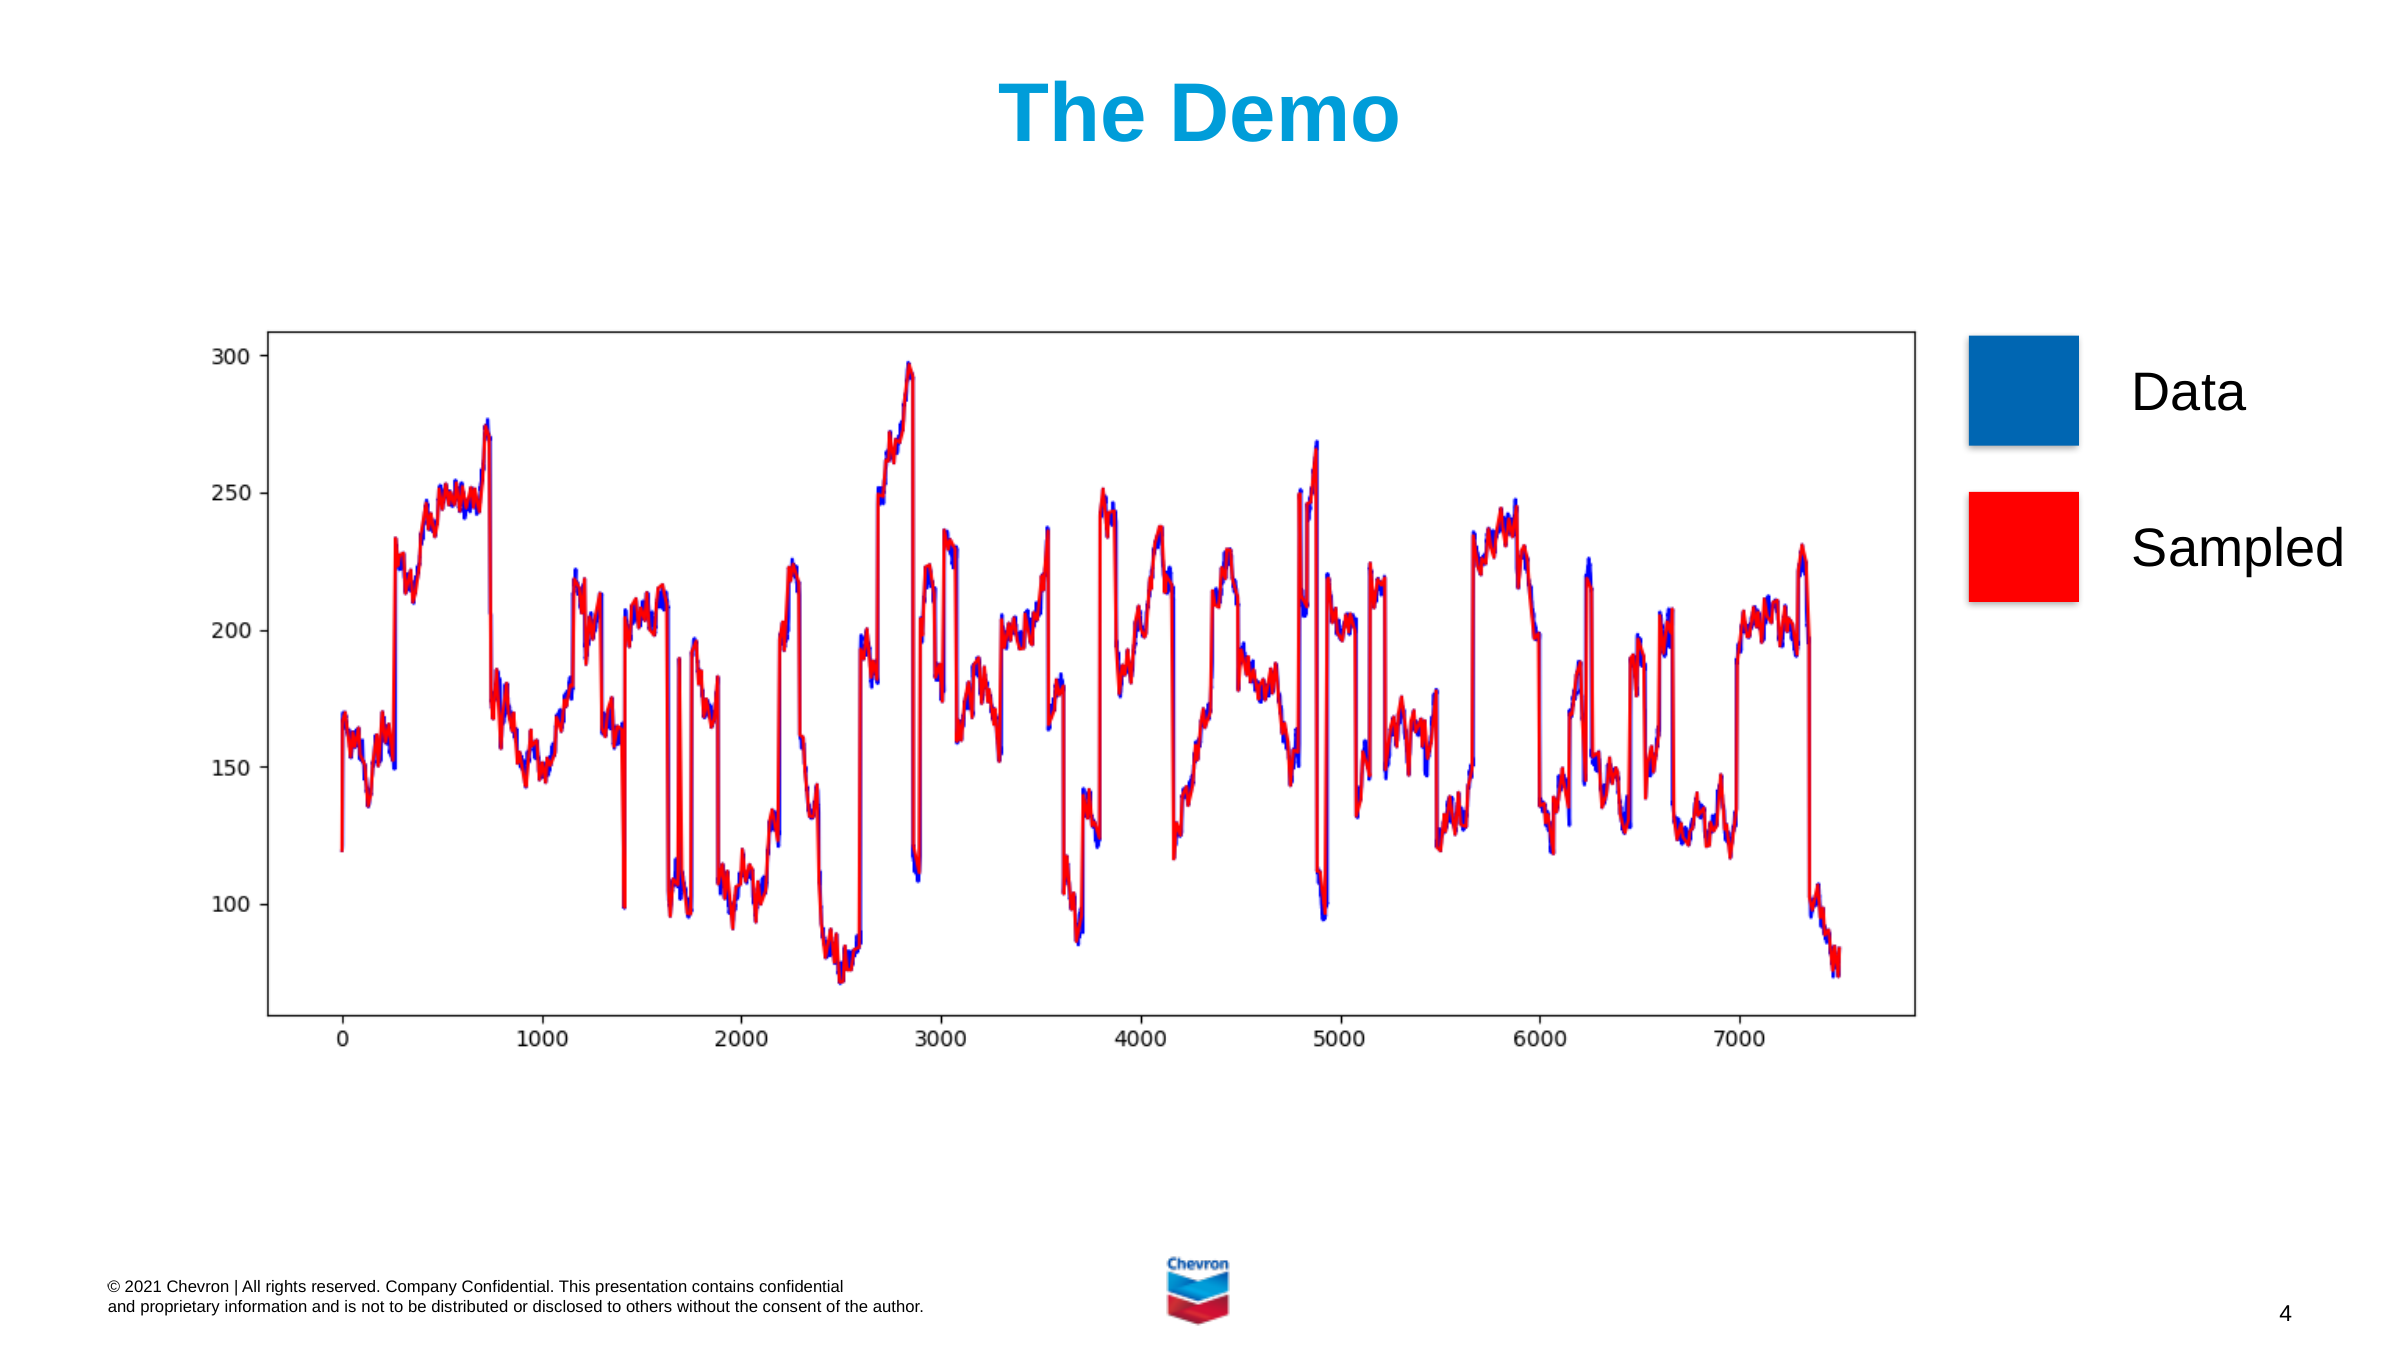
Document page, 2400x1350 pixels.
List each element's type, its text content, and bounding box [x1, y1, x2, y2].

title The Demo [108, 47, 2292, 217]
text_box [1971, 335, 2080, 446]
picture [1148, 1238, 1249, 1345]
text_box Sampled [2117, 505, 2372, 585]
text_box [1971, 491, 2080, 603]
picture [168, 280, 1964, 1070]
text_box Data [2117, 349, 2289, 429]
